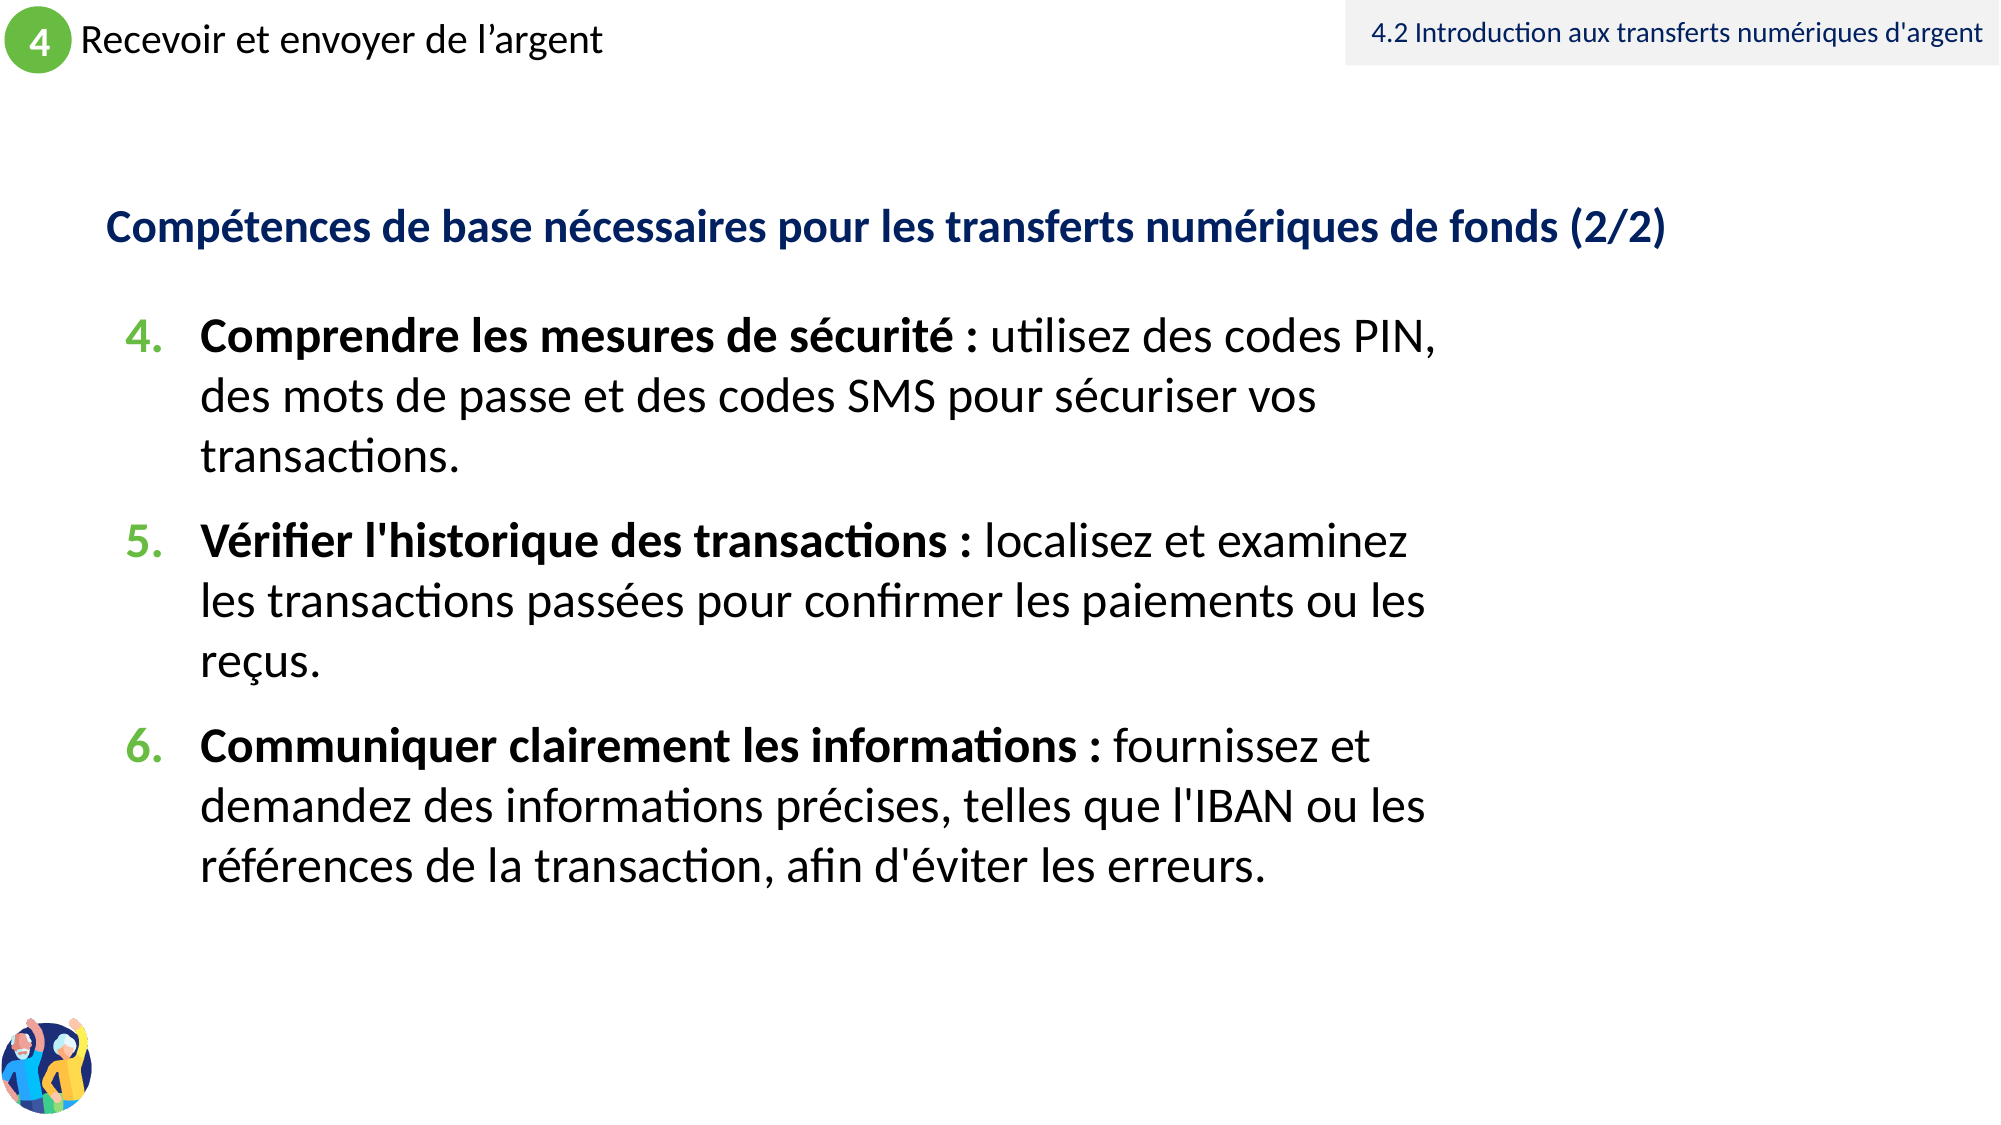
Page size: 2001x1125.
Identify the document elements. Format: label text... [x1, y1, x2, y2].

picture [1, 1007, 99, 1125]
title Compétences de base nécessaires pour les transferts numériques de fonds (2/2) [91, 177, 1906, 277]
list Comprendre les mesures de sécurité : utilisez des codes PIN, des mots de passe et des codes SMS pour sécuriser vos transactions. Vérifier l'historique des transactions : localisez et examinez les transactions passées pour confirmer les paiements ou les reçus. Communiquer clairement les informations : fournissez et demandez des informations précises, telles que l'IBAN ou les références de la transaction, afin d'éviter les erreurs. [91, 295, 1483, 1073]
text_box 4.2 Introduction aux transferts numériques d'argent [1345, 0, 2000, 66]
